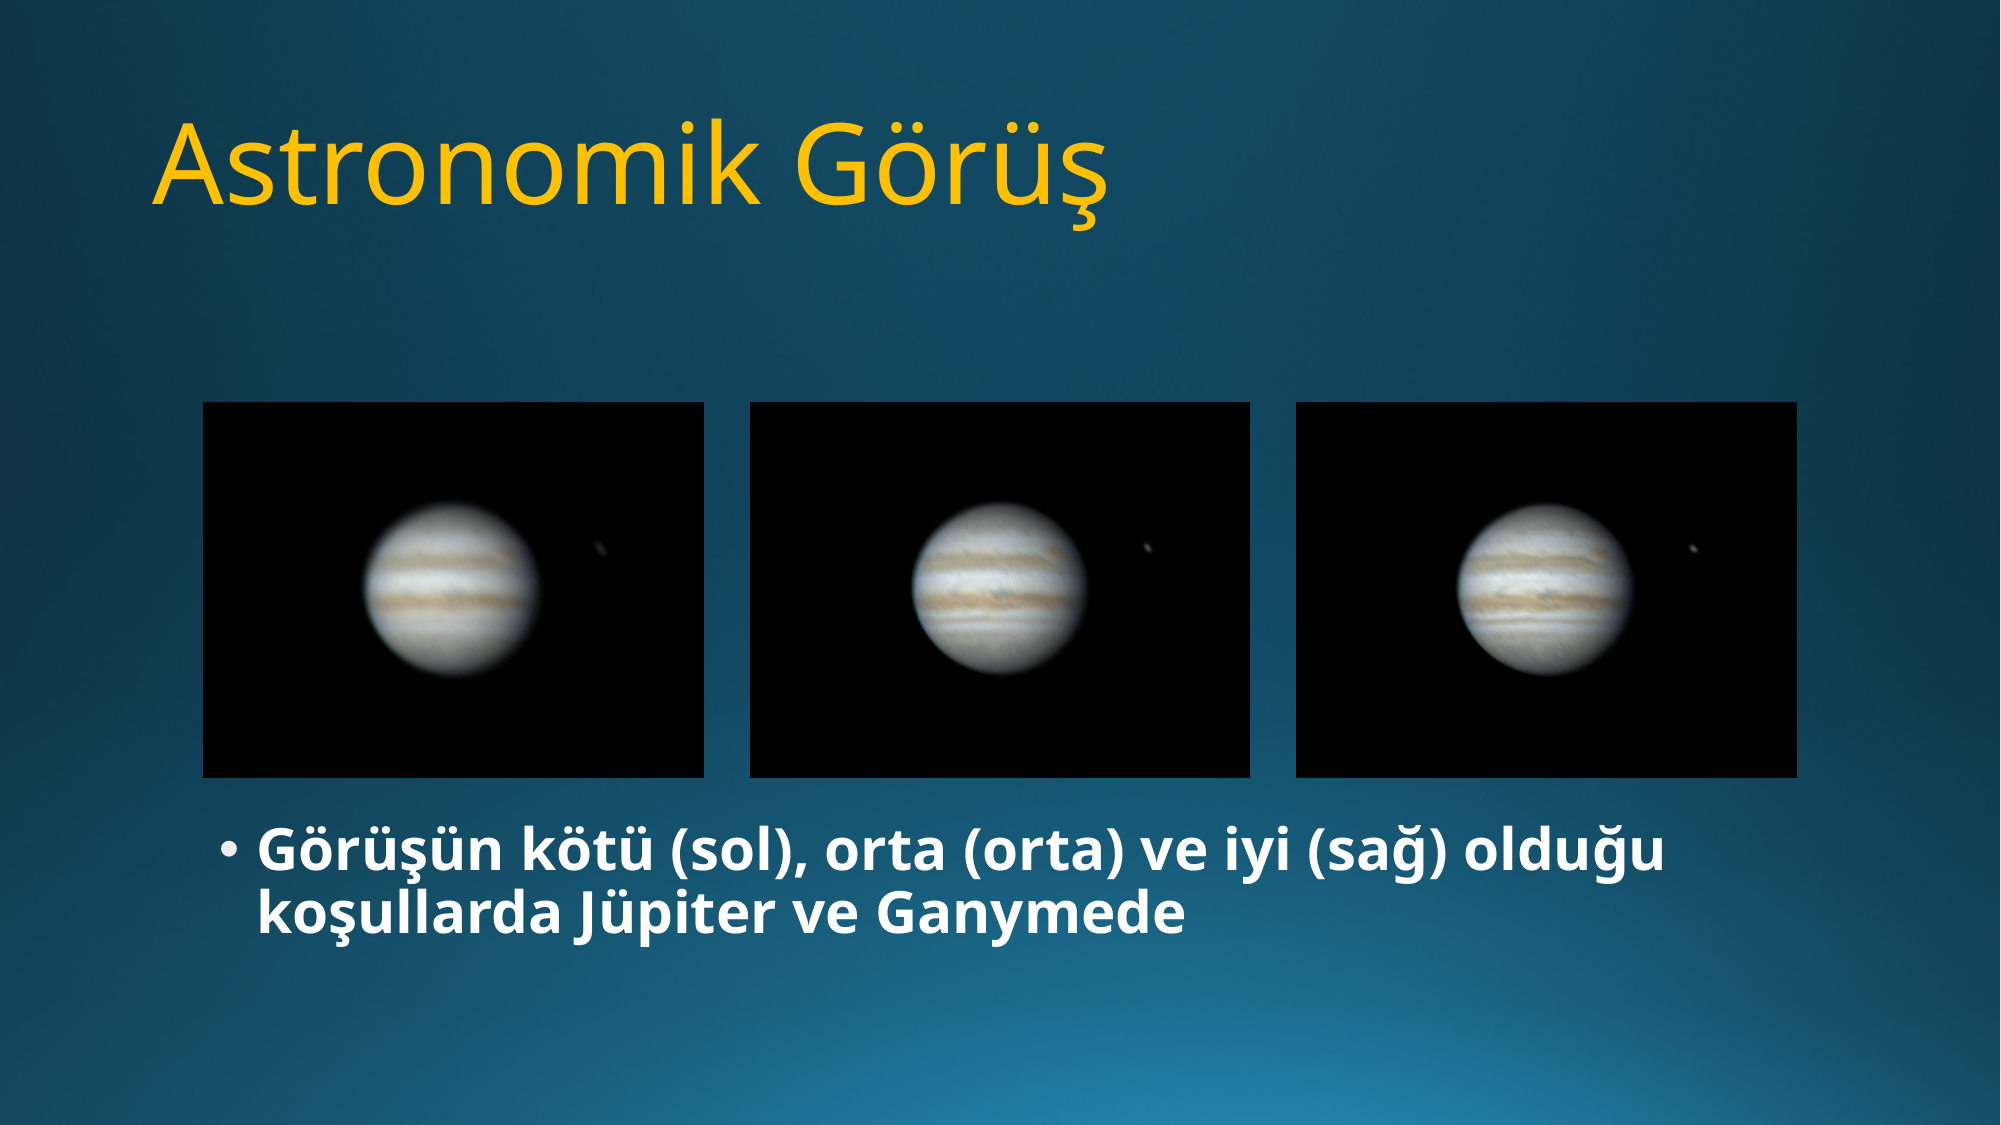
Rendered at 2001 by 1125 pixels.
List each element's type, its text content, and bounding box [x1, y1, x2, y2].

list Görüşün kötü (sol), orta (orta) ve iyi (sağ) olduğu koşullarda Jüpiter ve Ganymede [203, 813, 1883, 1125]
title Astronomik Görüş [137, 59, 1863, 278]
picture [0, 0, 2001, 1125]
